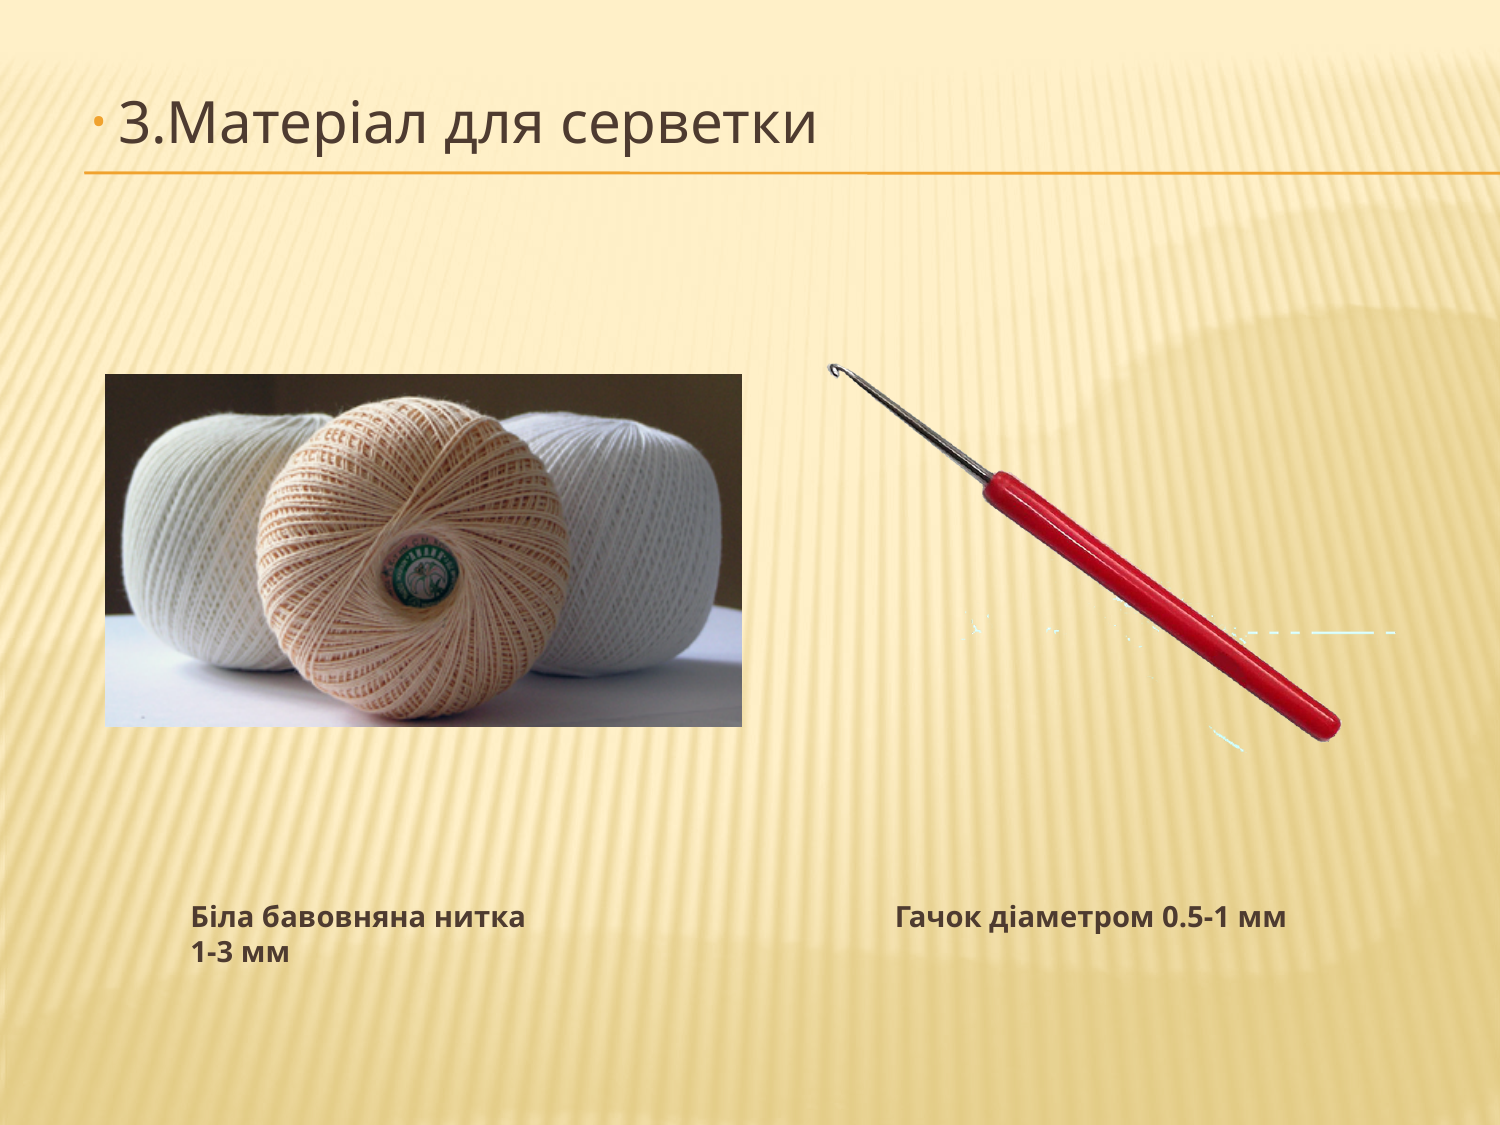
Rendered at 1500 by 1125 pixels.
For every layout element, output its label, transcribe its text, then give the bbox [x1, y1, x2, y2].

picture [105, 374, 724, 727]
text_box Біла бавовняна нитка 1-3 мм [175, 890, 668, 976]
text_box Гачок діаметром 0.5-1 мм [879, 890, 1303, 941]
list 3.Матеріал для серветки [46, 70, 1397, 997]
picture [726, 304, 1407, 816]
